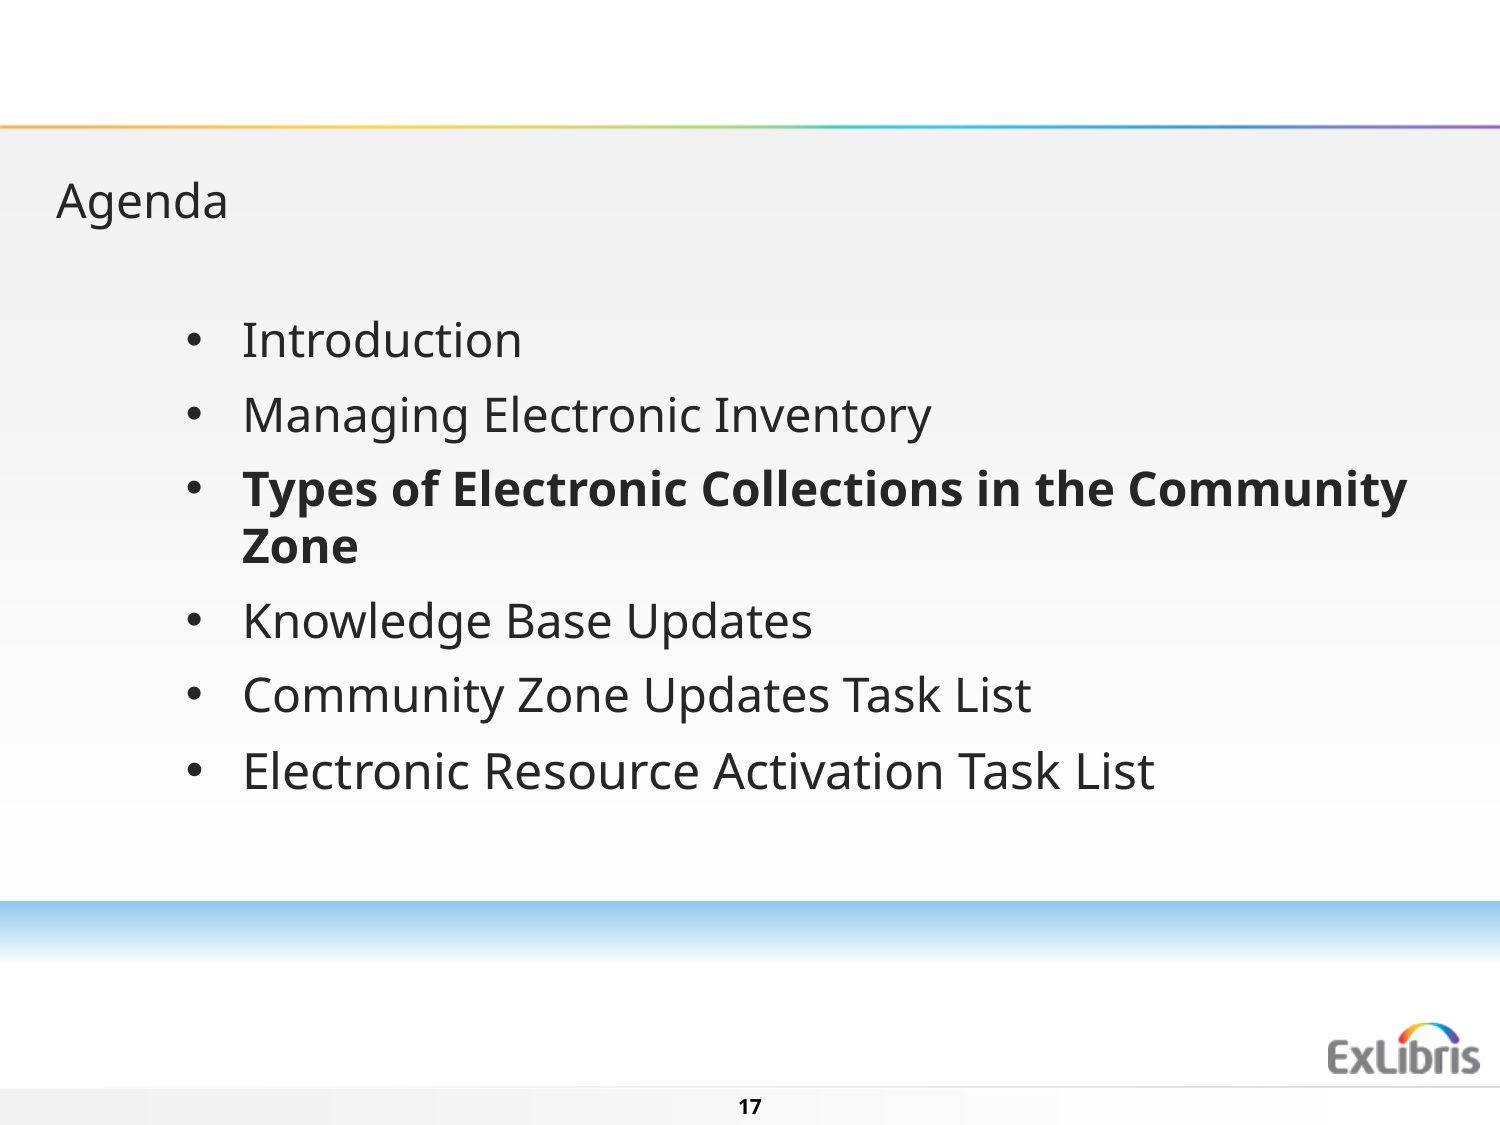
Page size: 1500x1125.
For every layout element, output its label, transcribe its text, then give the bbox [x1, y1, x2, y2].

picture [0, 1014, 1500, 1125]
text_box Introduction Managing Electronic Inventory Types of Electronic Collections in the Community Zone Knowledge Base Updates Community Zone Updates Task List Electronic Resource Activation Task List [171, 302, 1447, 787]
text_box [0, 901, 1500, 1014]
picture [0, 0, 1500, 901]
list Agenda [41, 162, 1447, 256]
